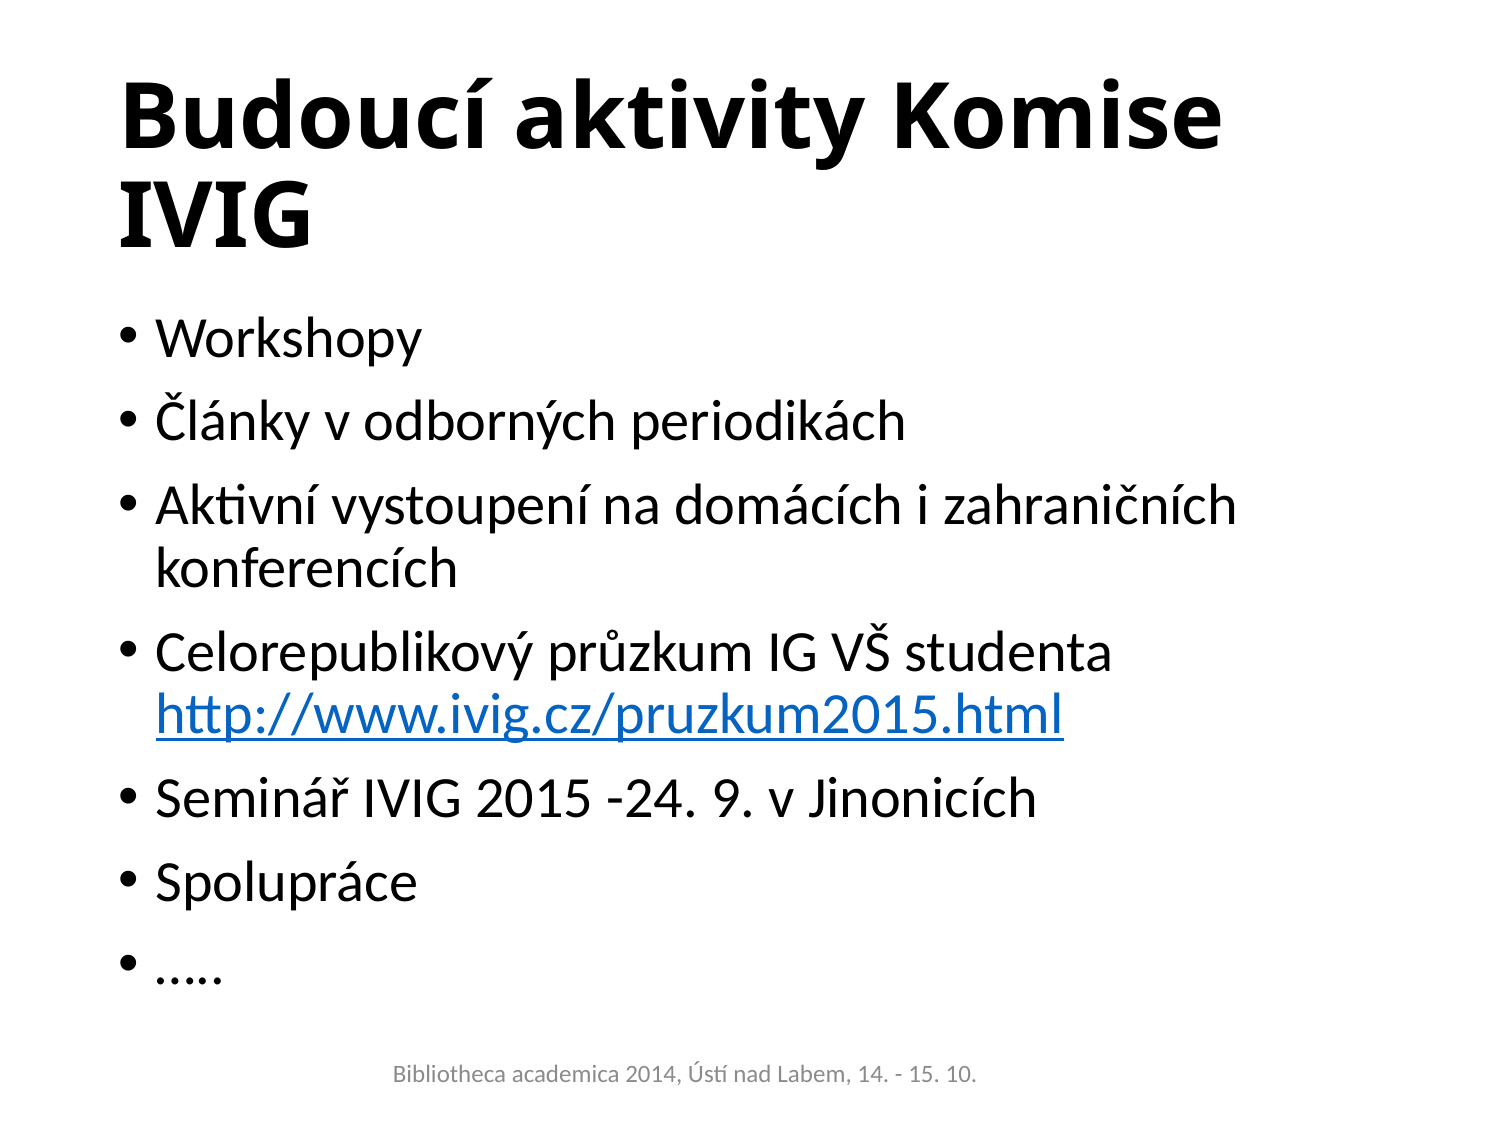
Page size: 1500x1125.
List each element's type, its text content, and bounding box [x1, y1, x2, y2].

title Budoucí aktivity Komise IVIG [103, 59, 1397, 278]
list Workshopy Články v odborných periodikách Aktivní vystoupení na domácích i zahraničních konferencích Celorepublikový průzkum IG VŠ studenta http://www.ivig.cz/pruzkum2015.html Seminář IVIG 2015 -24. 9. v Jinonicích Spolupráce ….. [103, 299, 1397, 1014]
footer Bibliotheca academica 2014, Ústí nad Labem, 14. - 15. 10. [368, 1042, 1004, 1103]
